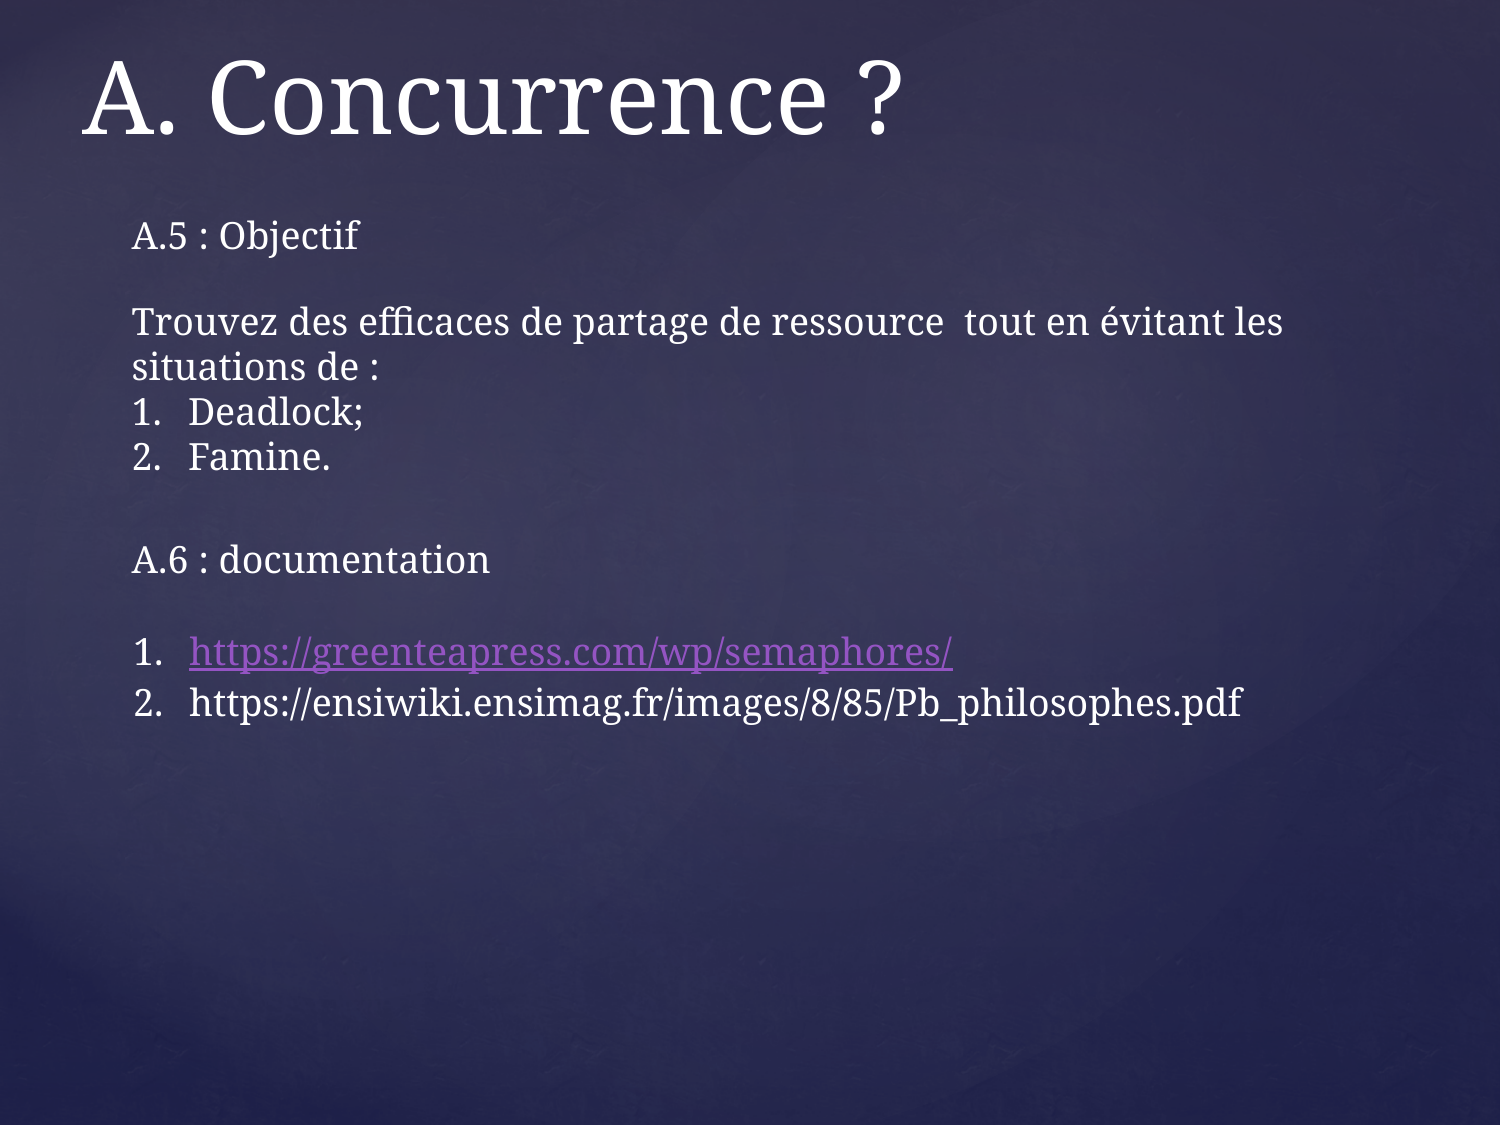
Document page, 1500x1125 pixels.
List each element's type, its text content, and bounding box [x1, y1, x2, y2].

text_box A.6 : documentation [116, 528, 904, 588]
text_box A. Concurrence ? [67, 24, 1306, 175]
text_box A.5 : Objectif [116, 204, 904, 265]
text_box Trouvez des efficaces de partage de ressource tout en évitant les situations de : Deadlock; Famine. [116, 290, 1306, 531]
text_box https://greenteapress.com/wp/semaphores/ https://ensiwiki.ensimag.fr/images/8/85/Pb_philosophes.pdf [118, 620, 1258, 731]
